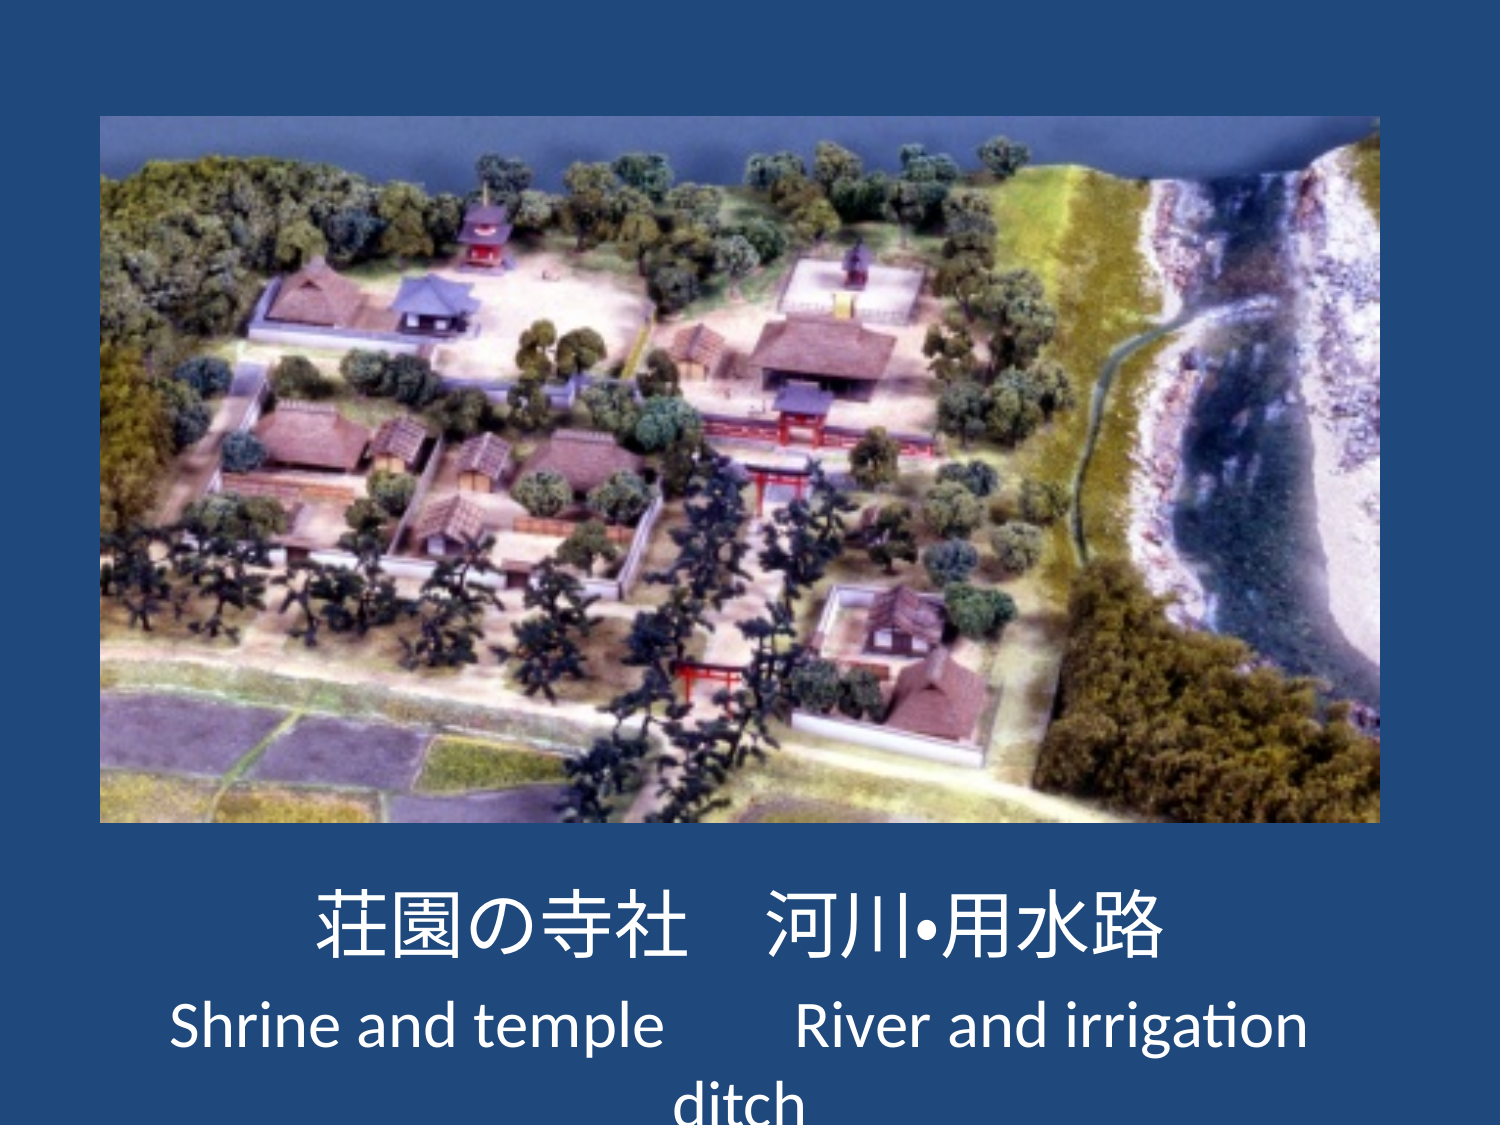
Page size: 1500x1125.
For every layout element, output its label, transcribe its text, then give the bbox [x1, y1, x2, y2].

subtitle 荘園の寺社 河川・用水路 Shrine and temple River and irrigation ditch [100, 869, 1380, 1083]
picture [100, 115, 1380, 823]
